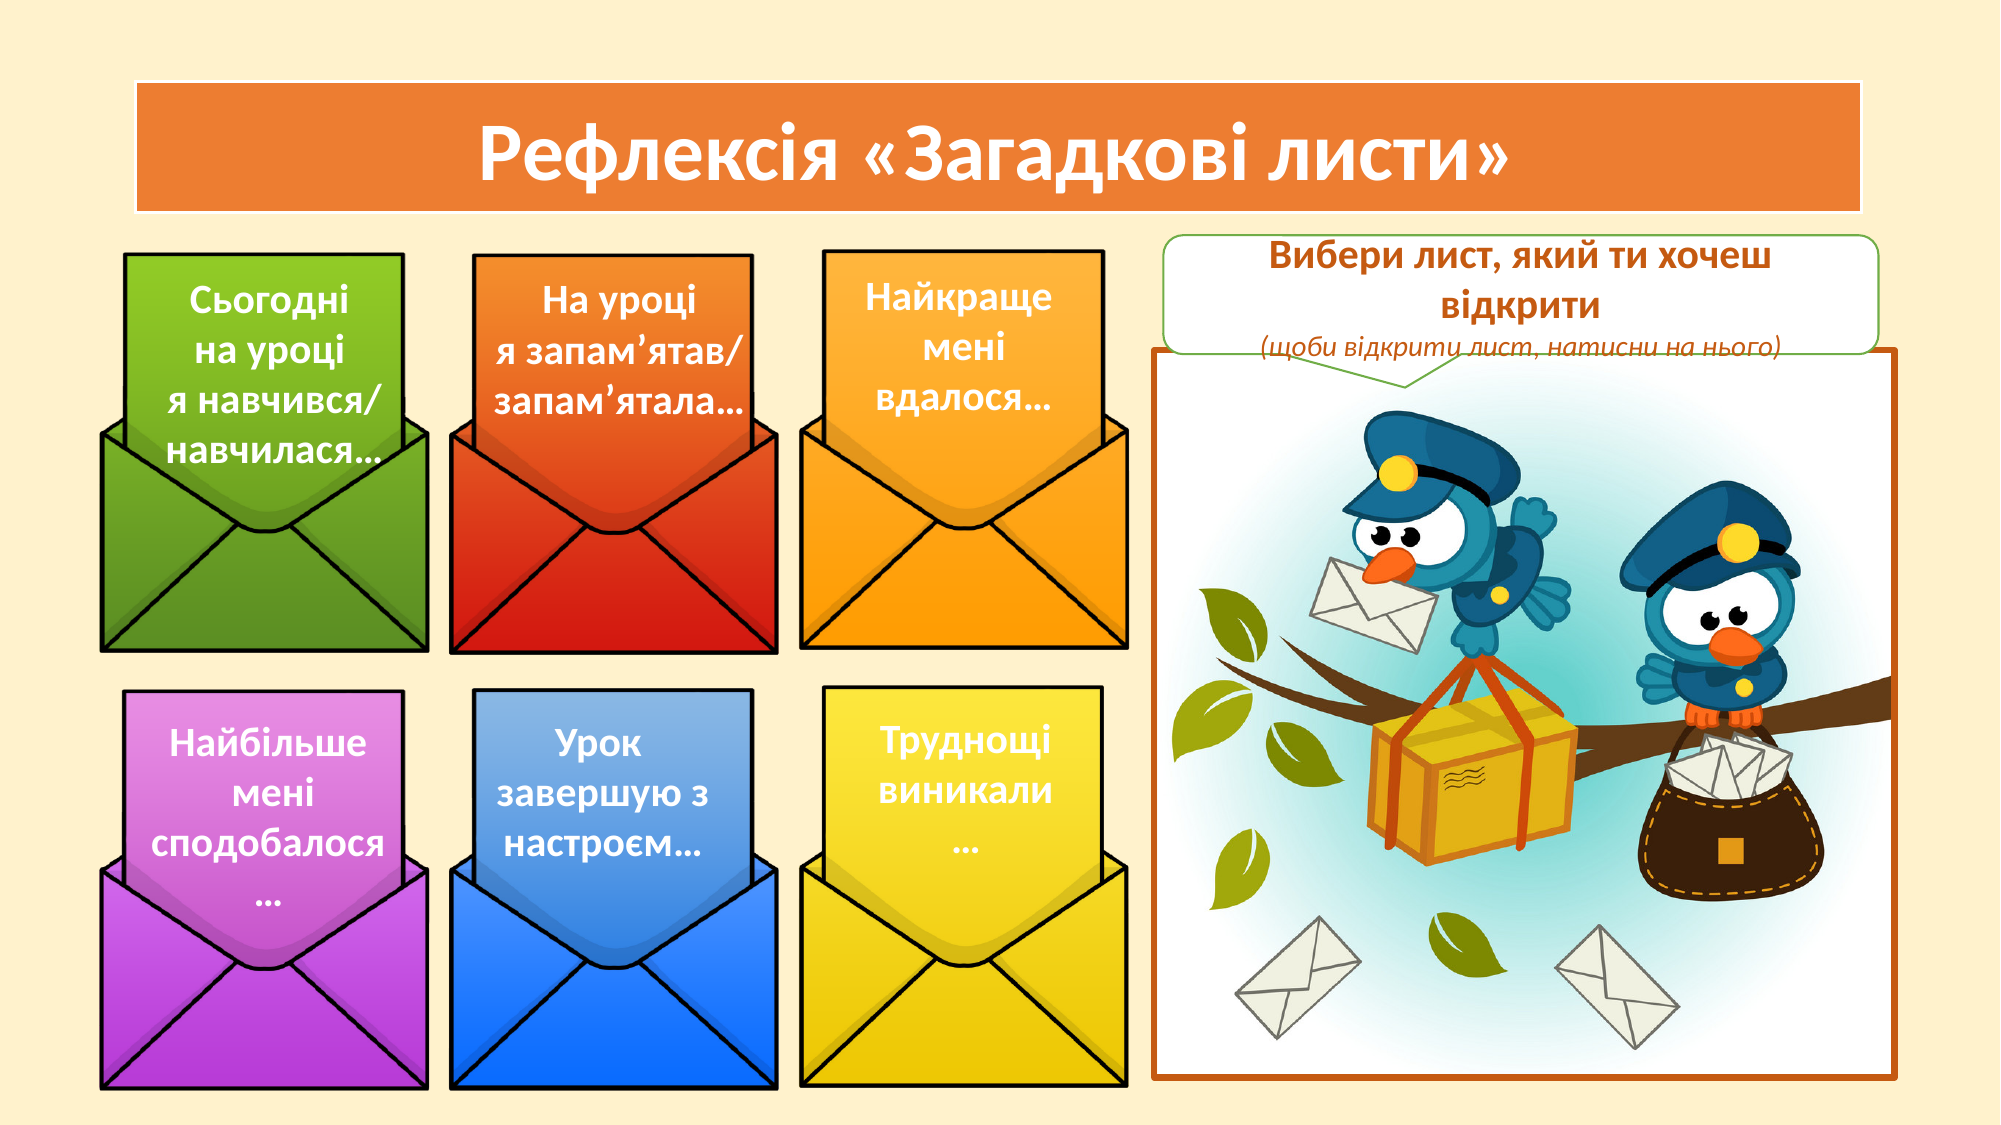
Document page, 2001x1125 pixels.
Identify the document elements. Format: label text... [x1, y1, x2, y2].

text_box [789, 671, 1138, 1098]
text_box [439, 239, 788, 665]
text_box Рефлексія «Загадкові листи» [134, 80, 1863, 214]
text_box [89, 675, 439, 1101]
text_box Вибери лист, який ти хочеш відкрити (щоби відкрити лист, натисни на нього) [1162, 234, 1880, 353]
picture [1157, 353, 1892, 1075]
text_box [439, 674, 788, 1100]
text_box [789, 235, 1139, 660]
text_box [90, 238, 439, 663]
